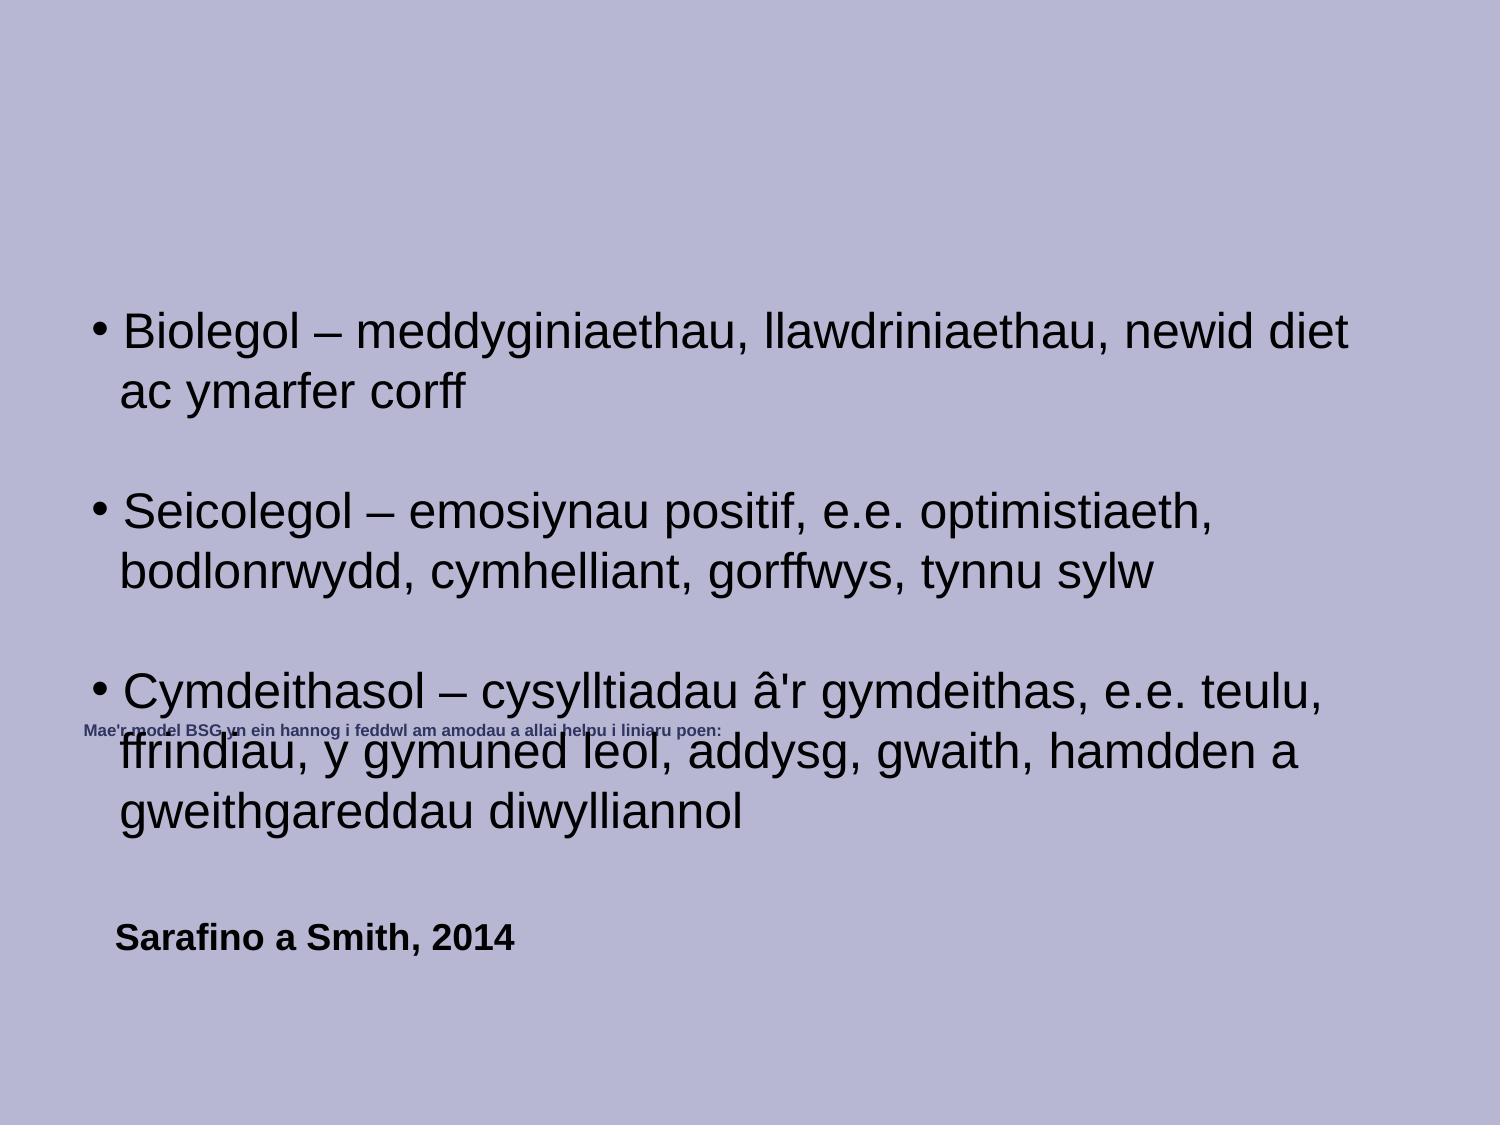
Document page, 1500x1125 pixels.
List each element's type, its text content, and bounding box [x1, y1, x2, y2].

text_box Biolegol – meddyginiaethau, llawdriniaethau, newid diet ac ymarfer corff Seicolegol – emosiynau positif, e.e. optimistiaeth, bodlonrwydd, cymhelliant, gorffwys, tynnu sylw Cymdeithasol – cysylltiadau â'r gymdeithas, e.e. teulu, ffrindiau, y gymuned leol, addysg, gwaith, hamdden a gweithgareddau diwylliannol [76, 290, 1403, 846]
title Mae'r model BSG yn ein hannog i feddwl am amodau a allai helpu i liniaru poen: [76, 62, 1427, 953]
text_box [64, 255, 1390, 432]
text_box Sarafino a Smith, 2014 [100, 905, 739, 1010]
